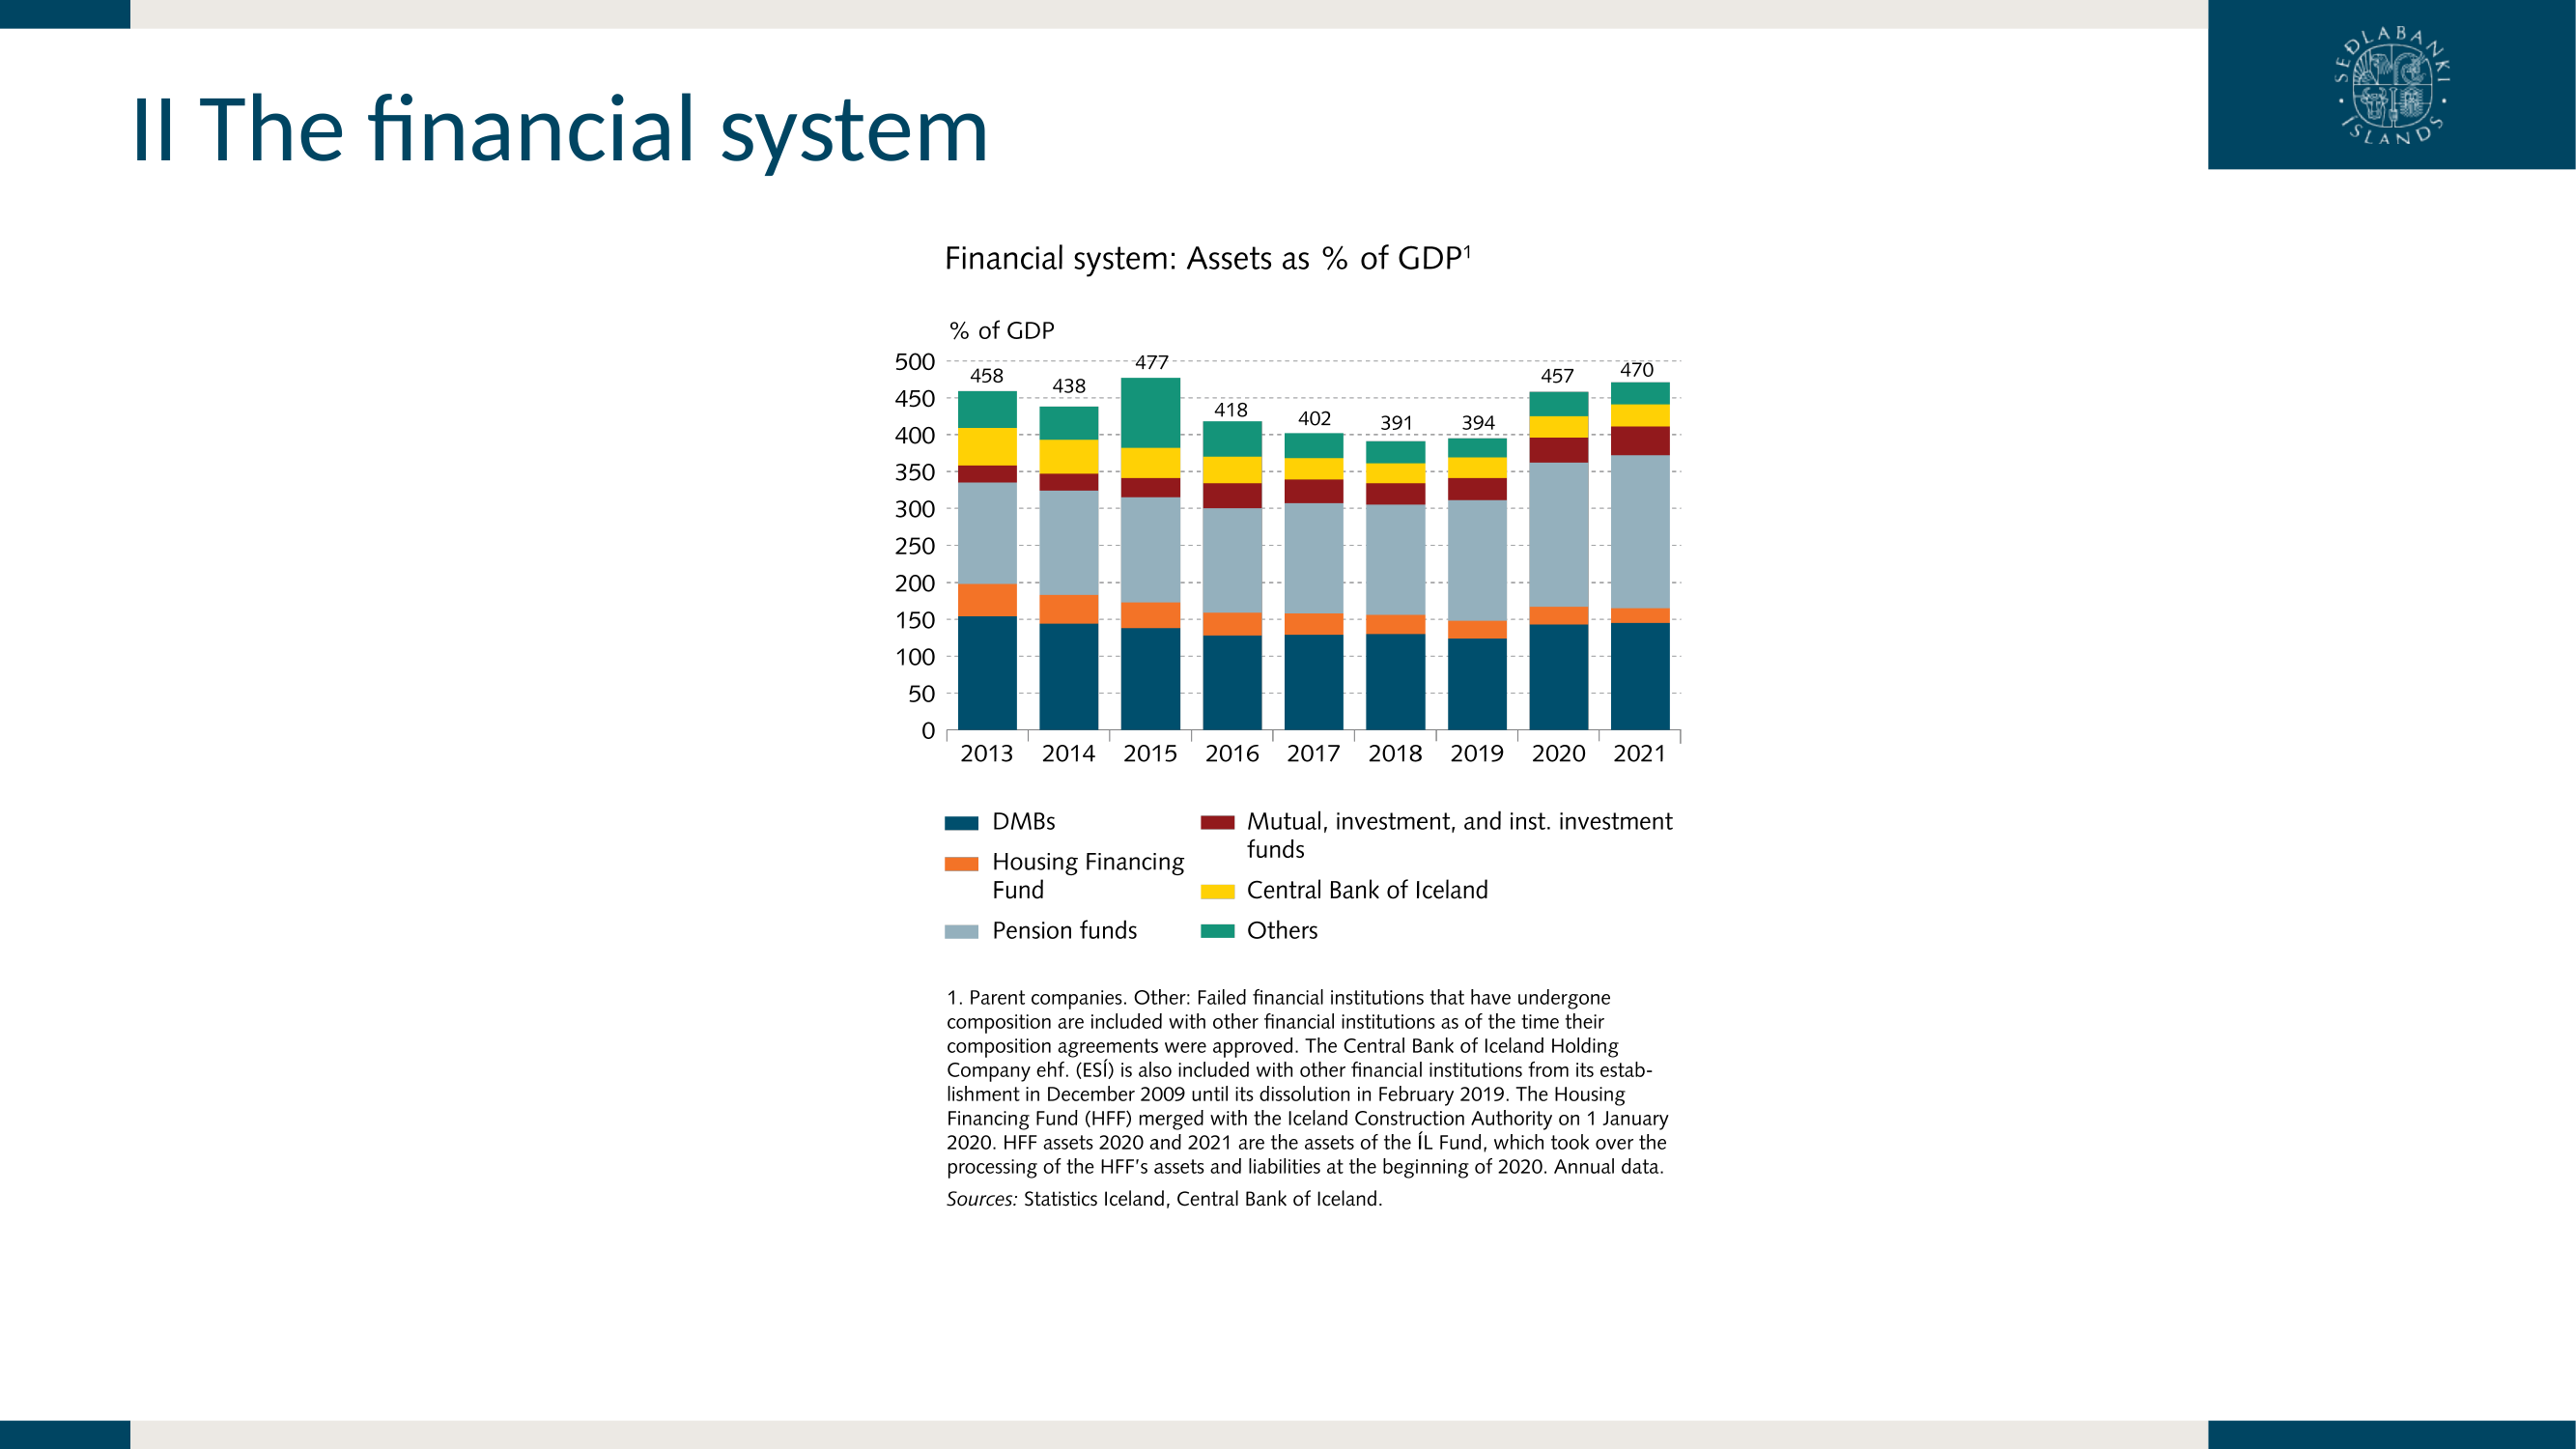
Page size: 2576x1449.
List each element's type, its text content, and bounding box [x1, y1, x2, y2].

title II The financial system [129, 86, 2178, 290]
picture [894, 231, 1682, 1218]
